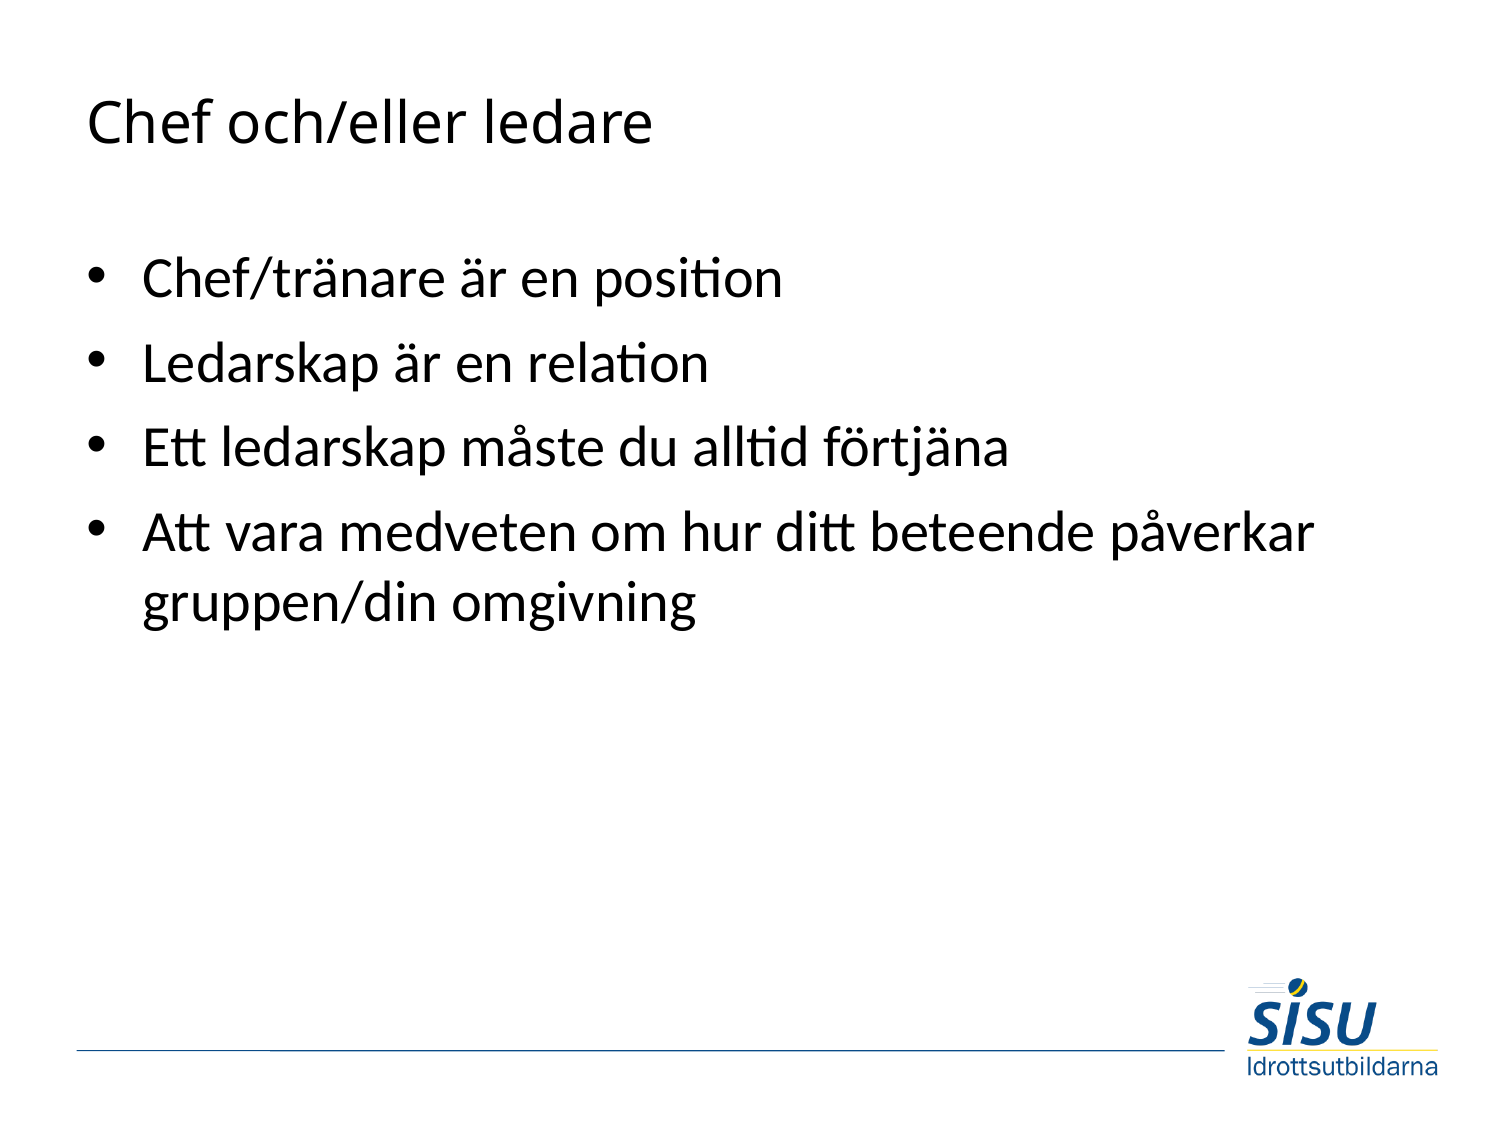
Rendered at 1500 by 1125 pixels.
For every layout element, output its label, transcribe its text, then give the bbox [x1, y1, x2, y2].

list Chef/tränare är en position Ledarskap är en relation Ett ledarskap måste du alltid förtjäna Att vara medveten om hur ditt beteende påverkar gruppen/din omgivning [64, 231, 1424, 965]
title Chef och/eller ledare [64, 78, 1424, 177]
picture [1246, 977, 1438, 1076]
